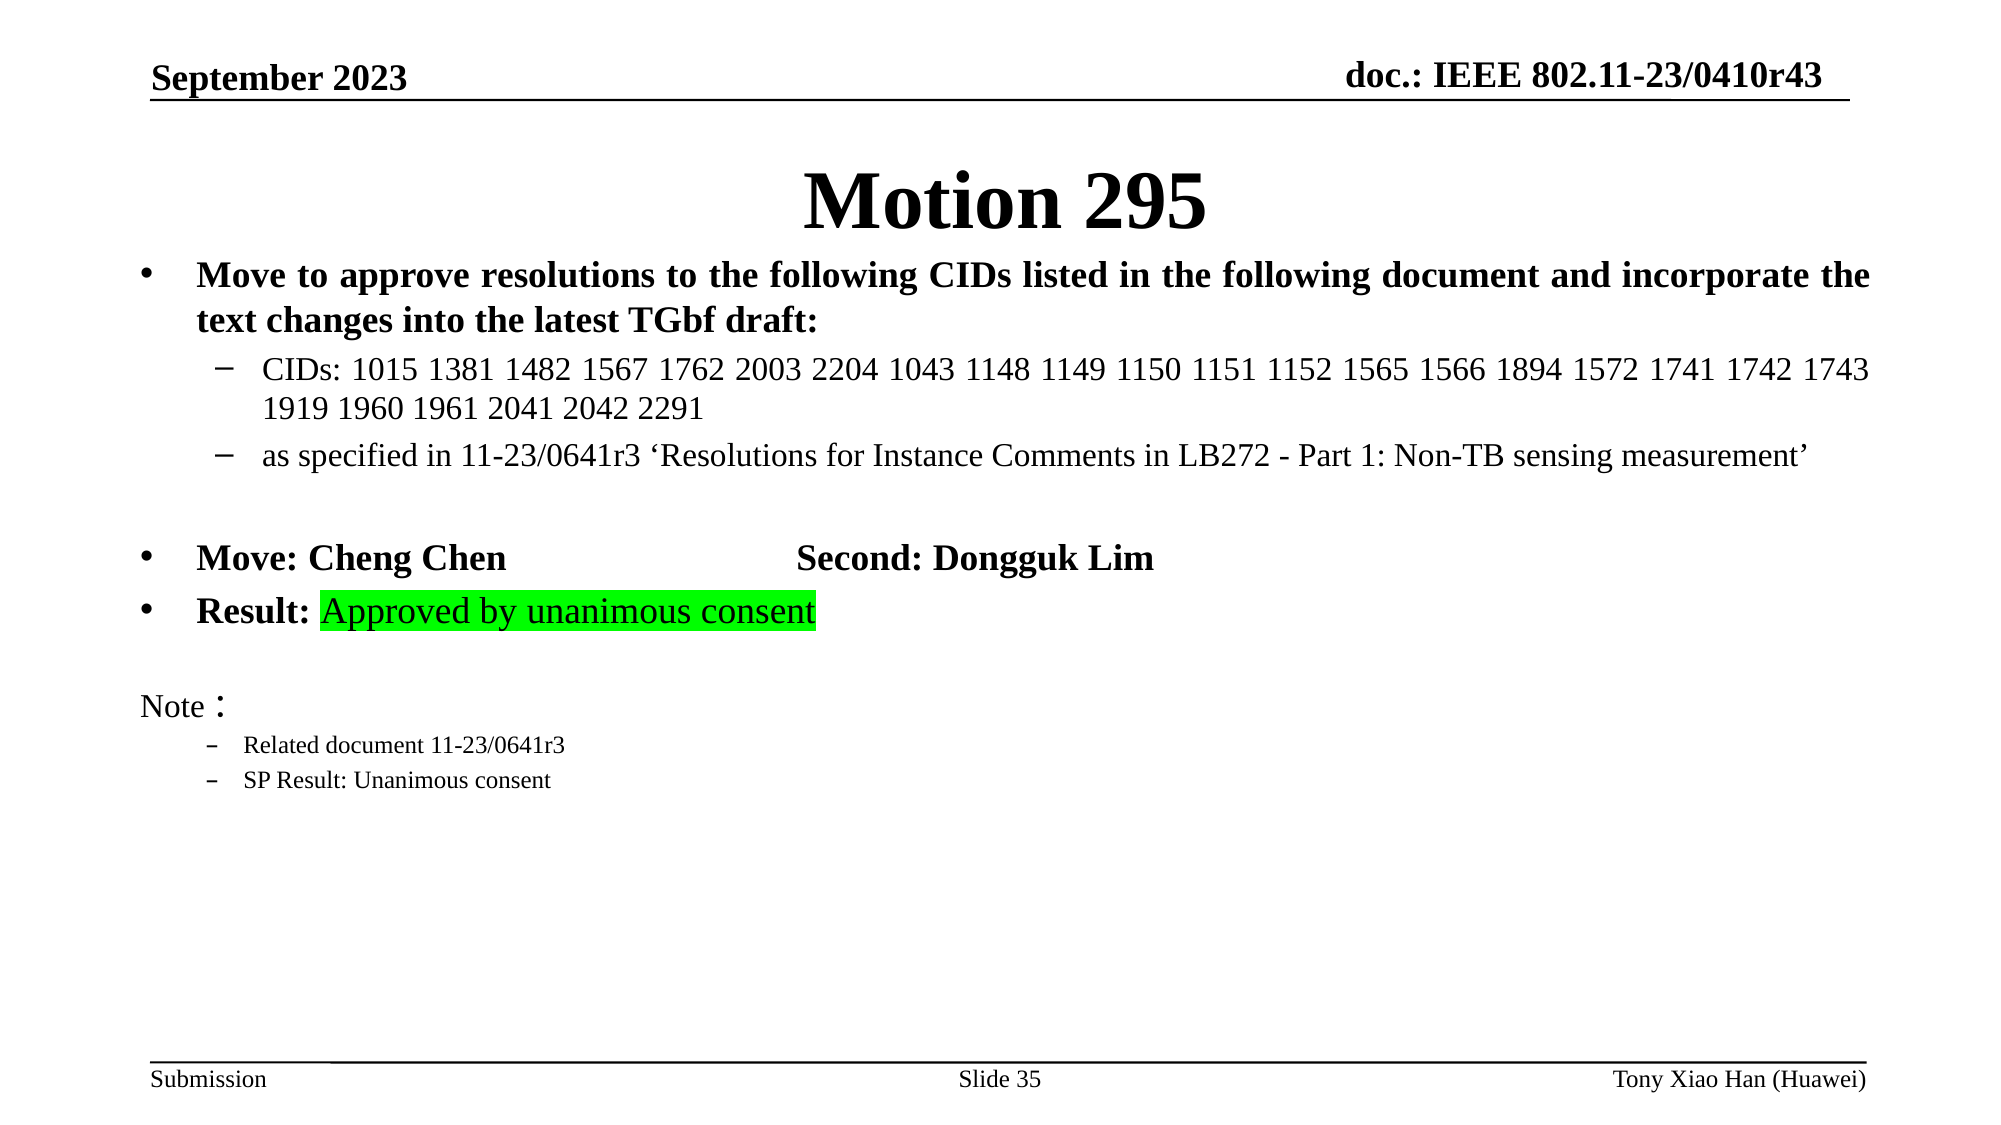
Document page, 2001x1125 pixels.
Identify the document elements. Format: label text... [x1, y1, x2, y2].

text_box Motion 295 [368, 137, 1644, 212]
text_box Move to approve resolutions to the following CIDs listed in the following document and incorporate the text changes into the latest TGbf draft: CIDs: 1015 1381 1482 1567 1762 2003 2204 1043 1148 1149 1150 1151 1152 1565 1566 1894 1572 1741 1742 1743 1919 1960 1961 2041 2042 2291 as specified in 11-23/0641r3 ‘Resolutions for Instance Comments in LB272 - Part 1: Non-TB sensing measurement’ Move: Cheng Chen Second: Dongguk Lim Result: Approved by unanimous consent Note： Related document 11-23/0641r3 SP Result: Unanimous consent [125, 212, 1888, 900]
